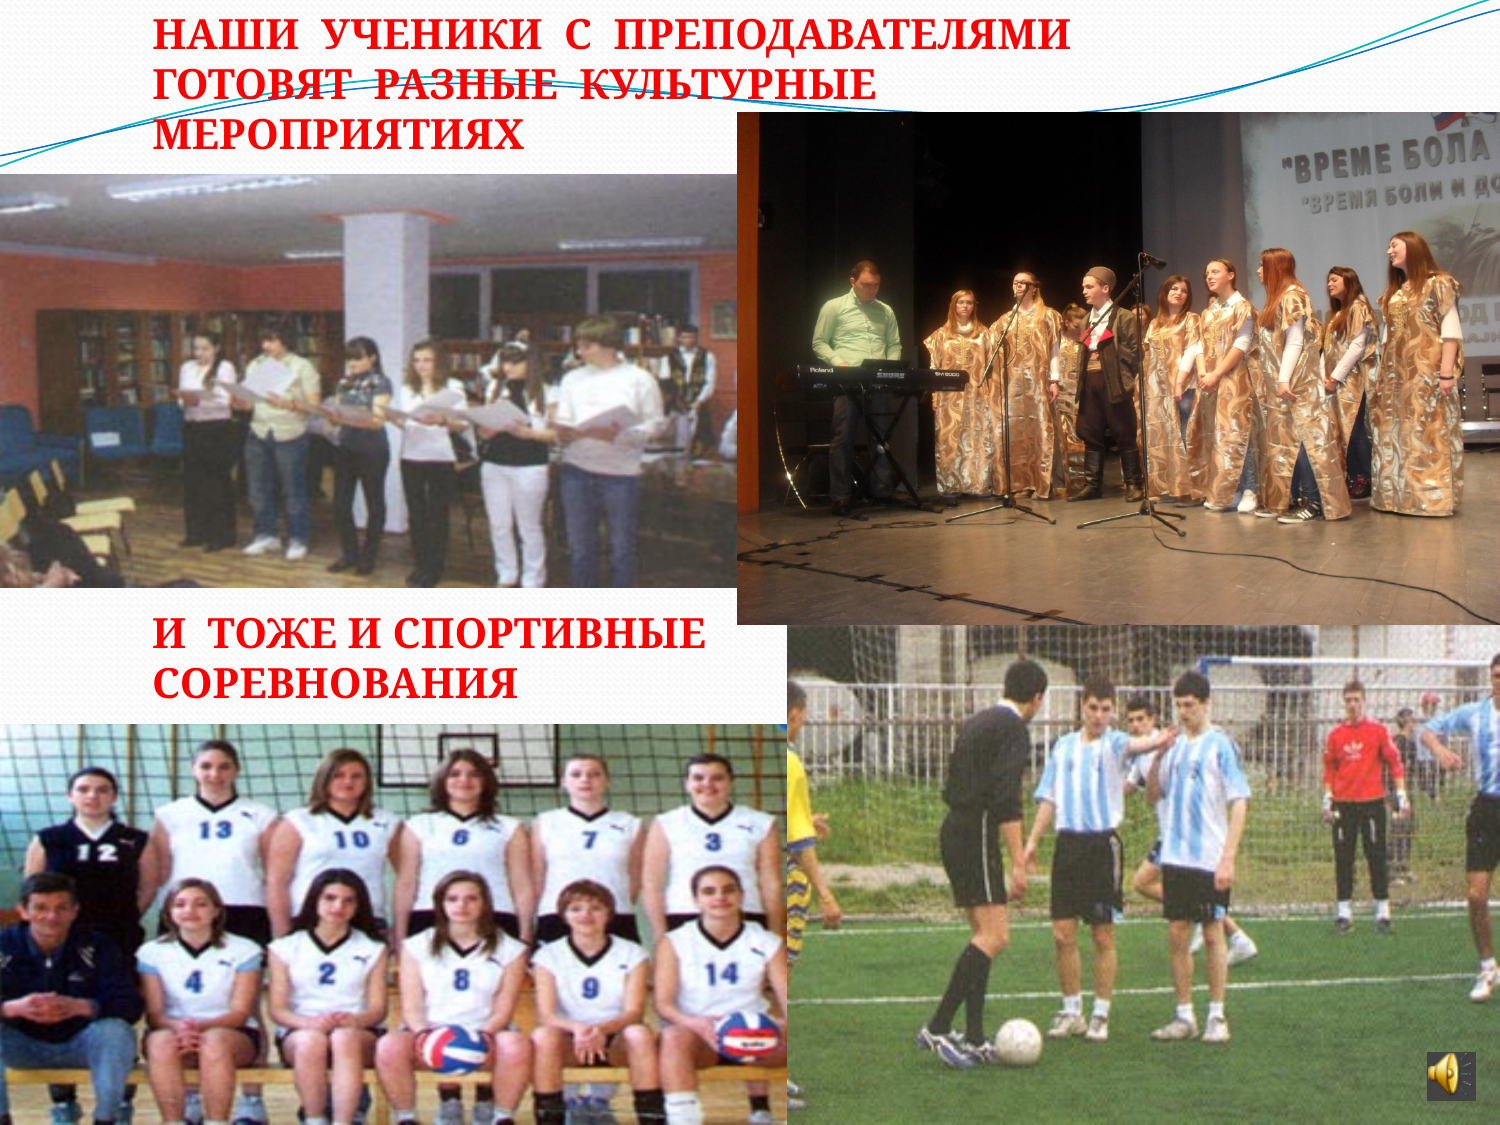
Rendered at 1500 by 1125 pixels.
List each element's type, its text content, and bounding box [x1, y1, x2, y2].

text_box И ТОЖЕ И СПОРТИВНЫЕ СОРЕВНОВАНИЯ [137, 599, 738, 715]
picture [0, 112, 1500, 1125]
text_box НАШИ УЧЕНИКИ С ПРЕПОДАВАТЕЛЯМИ ГОТОВЯТ РАЗНЫЕ КУЛЬТУРНЫЕ МЕРОПРИЯТИЯХ [137, 0, 1225, 165]
